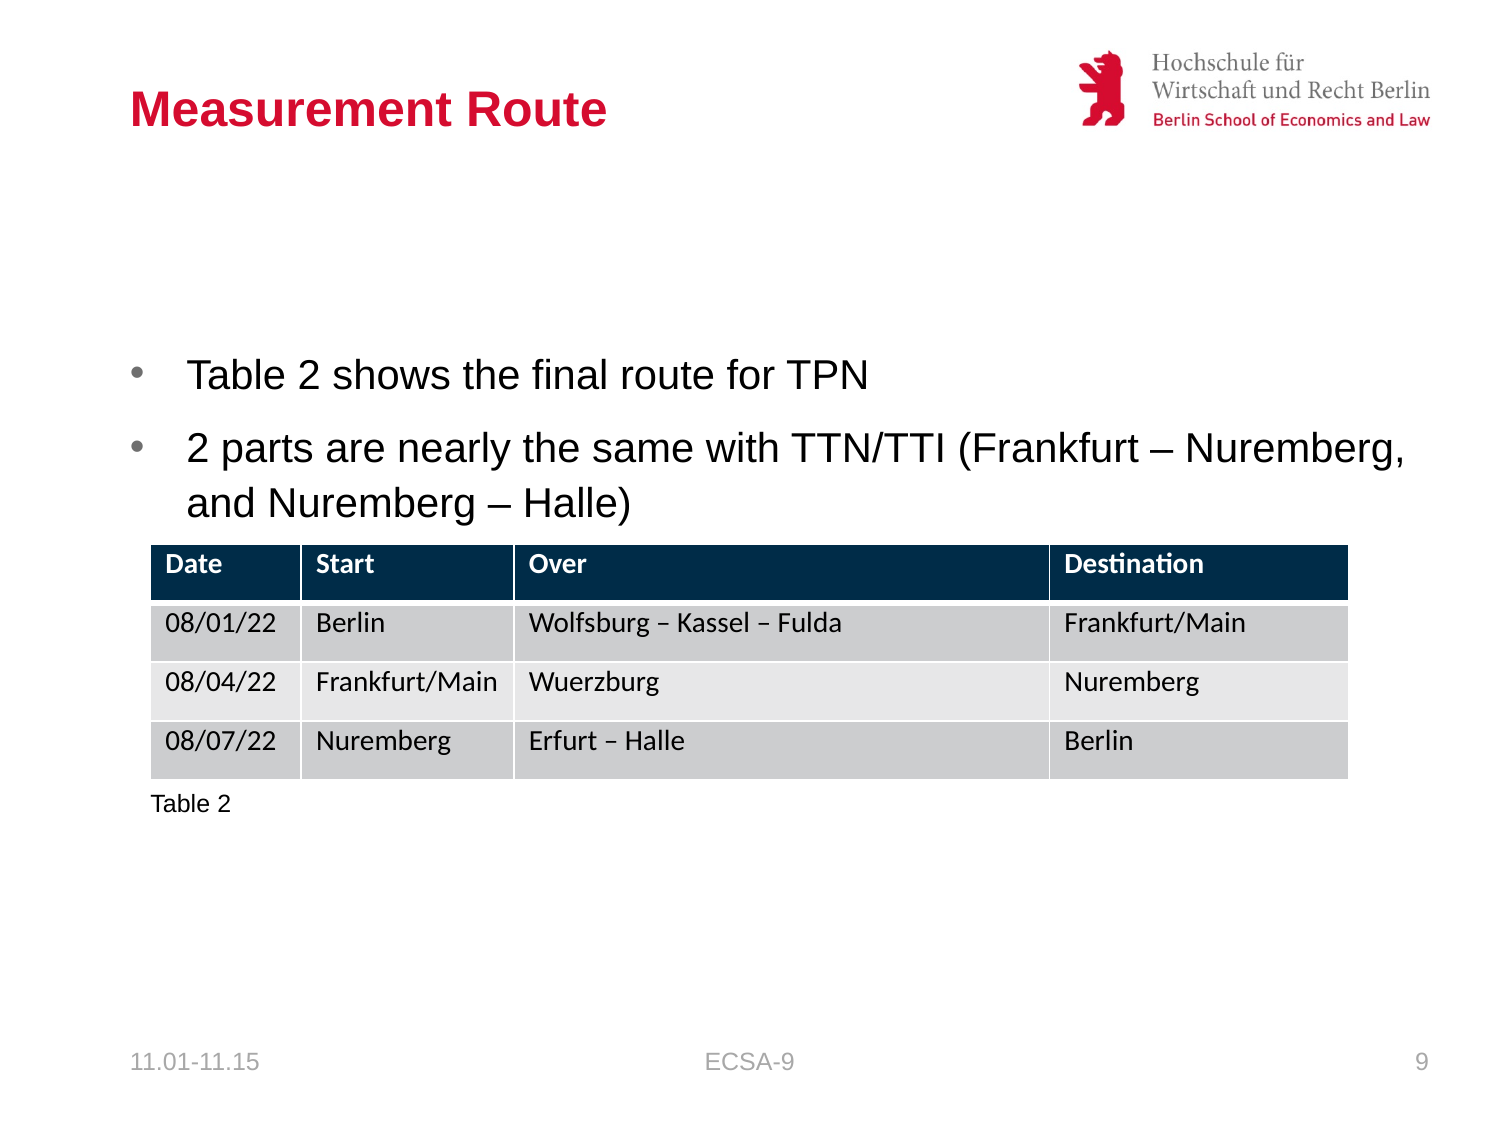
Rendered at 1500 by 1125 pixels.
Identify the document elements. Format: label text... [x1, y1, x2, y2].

table_cell Erfurt – Halle [515, 722, 1049, 779]
table_header Over [515, 545, 1049, 600]
table_cell Berlin [1050, 722, 1348, 779]
table_header Start [302, 545, 513, 600]
table_cell Frankfurt/Main [302, 663, 513, 720]
table_cell Wolfsburg – Kassel – Fulda [515, 606, 1049, 661]
picture [1071, 48, 1435, 132]
table_cell Frankfurt/Main [1050, 606, 1348, 661]
table_cell 08/01/22 [151, 606, 300, 661]
footer ECSA-9 [395, 1033, 1105, 1093]
table_cell Nuremberg [1050, 663, 1348, 720]
text_box Table 2 [150, 769, 337, 818]
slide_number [129, 1033, 395, 1093]
table_cell 08/07/22 [151, 722, 300, 769]
title Measurement Route [129, 64, 987, 287]
table_cell Wuerzburg [515, 663, 1049, 720]
slide_number 9 [1222, 1033, 1430, 1093]
table_cell 08/04/22 [151, 663, 300, 720]
table_cell Nuremberg [302, 722, 513, 779]
table_header Date [151, 545, 300, 600]
list Table 2 shows the final route for TPN 2 parts are nearly the same with TTN/TTI (Frankfurt – Nuremberg, and Nuremberg – Halle) [129, 324, 1430, 975]
table_header Destination [1050, 545, 1348, 600]
table_cell Berlin [302, 606, 513, 661]
